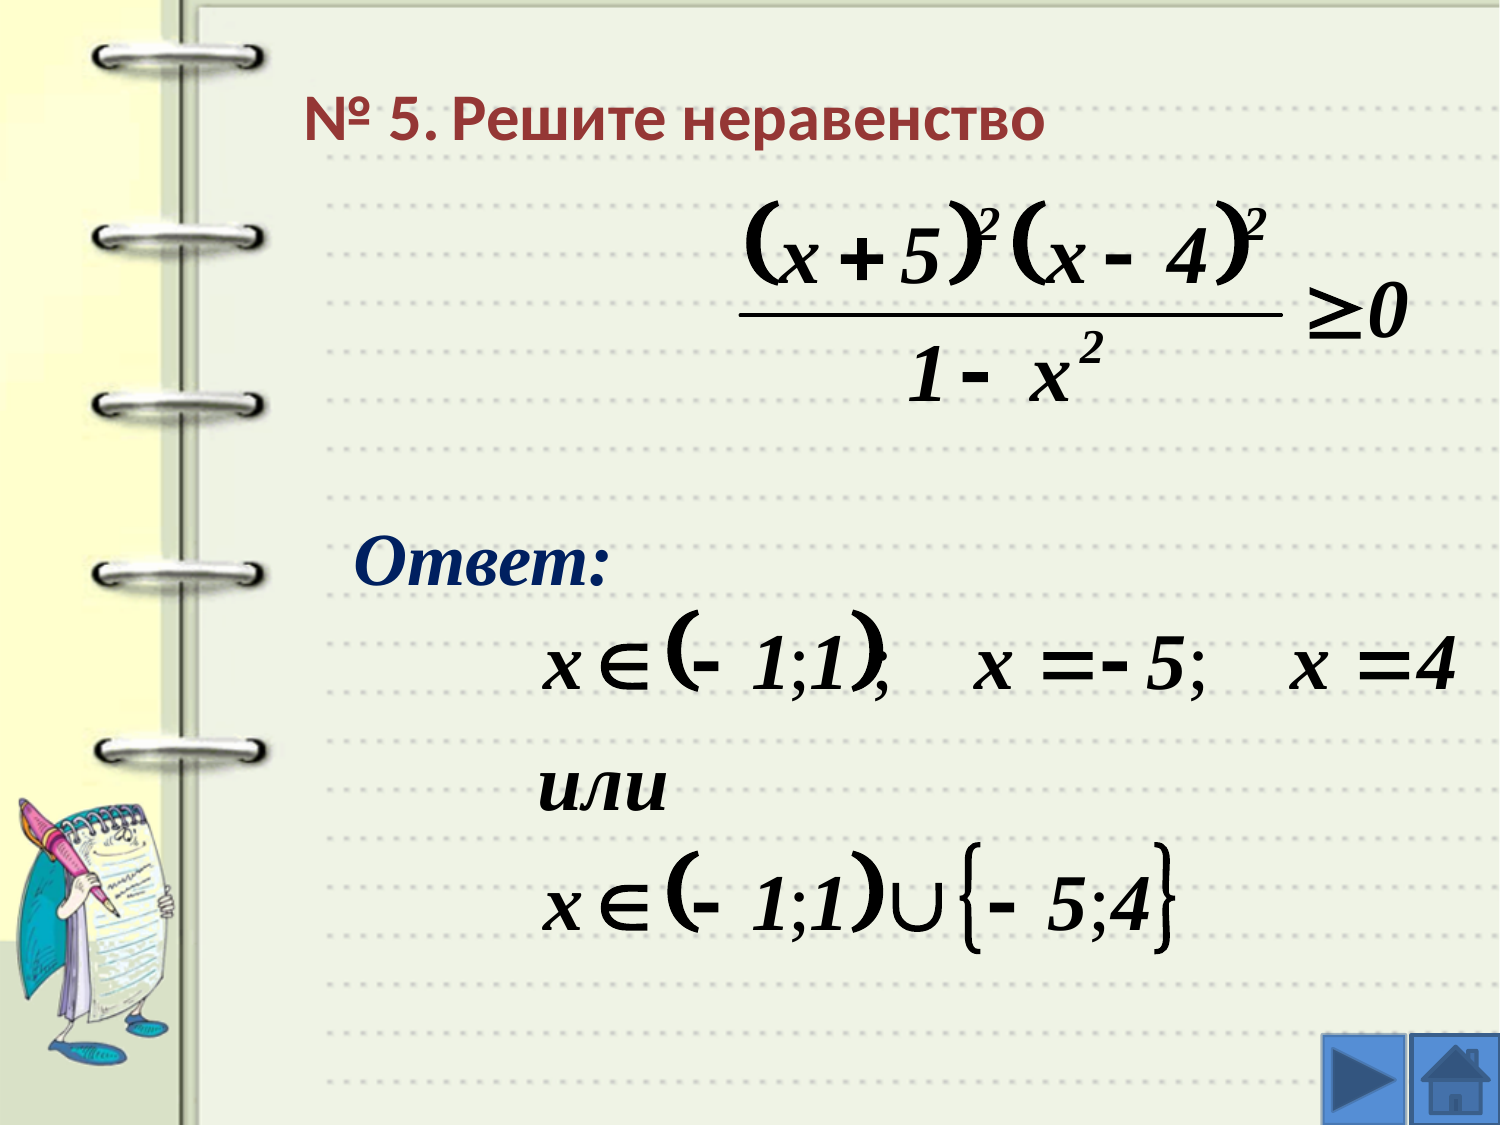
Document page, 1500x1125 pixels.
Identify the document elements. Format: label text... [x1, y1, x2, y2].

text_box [525, 608, 1477, 965]
text_box № 5. Решите неравенство [289, 66, 1105, 161]
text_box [726, 184, 1429, 421]
picture [0, 0, 1500, 1125]
text_box [1320, 1033, 1407, 1125]
text_box Ответ: [338, 503, 629, 608]
text_box [1409, 1033, 1500, 1125]
